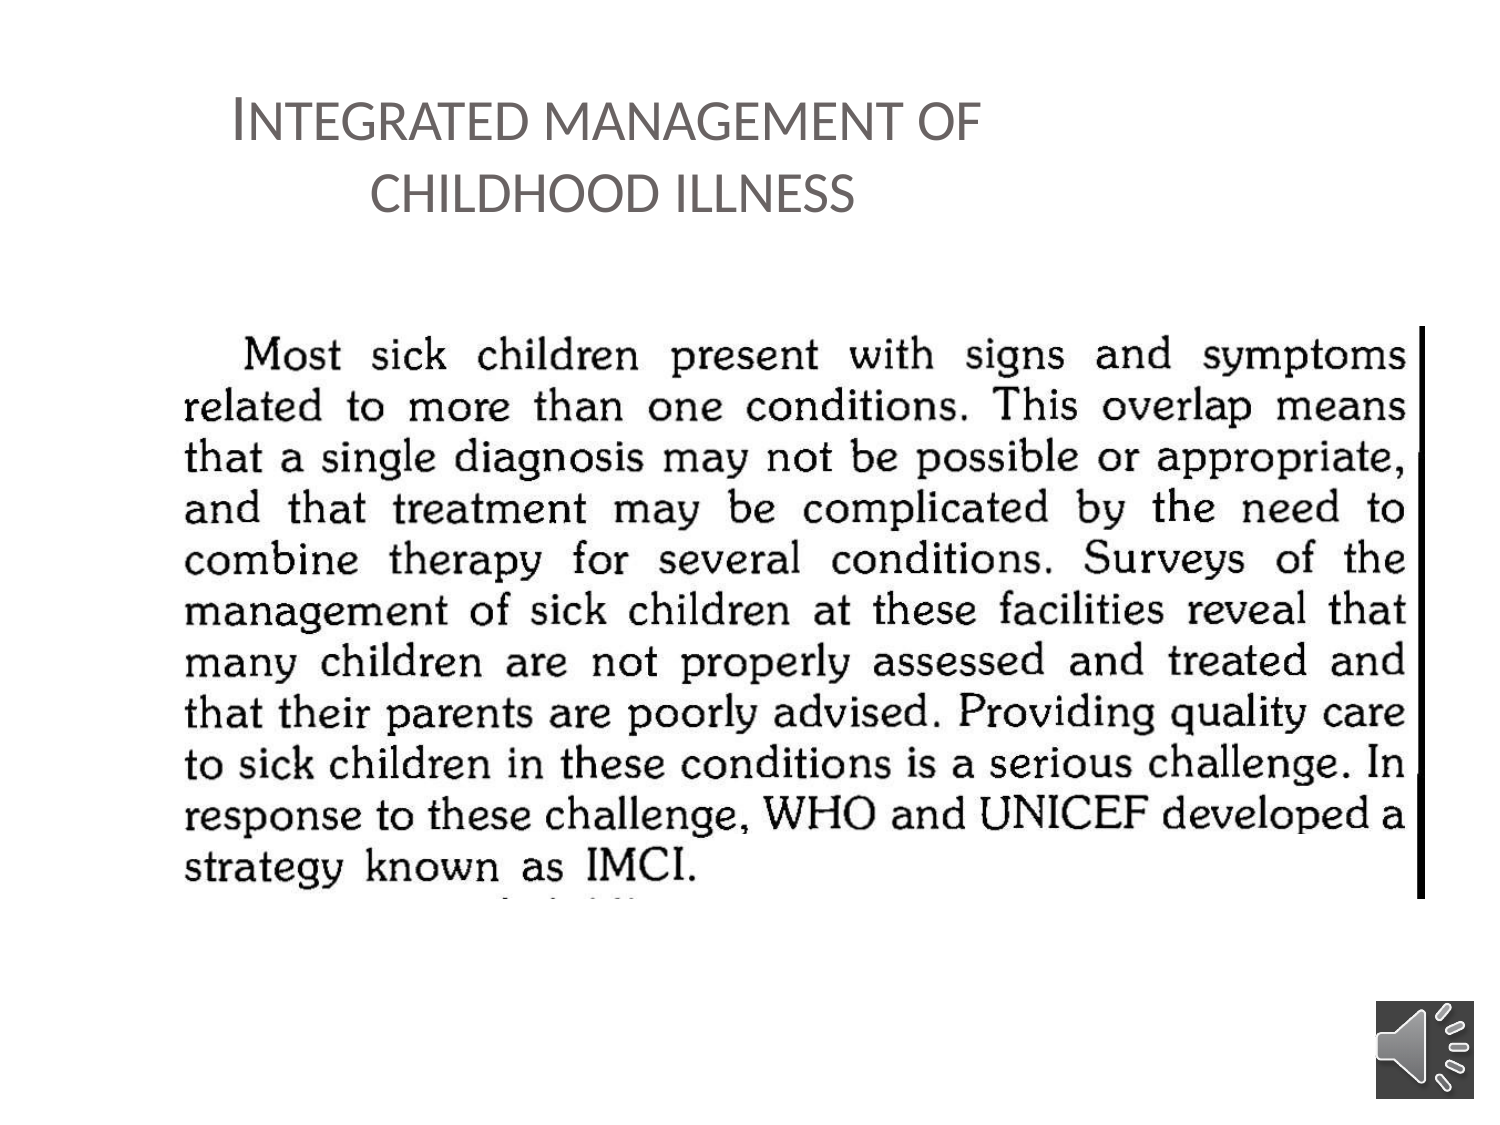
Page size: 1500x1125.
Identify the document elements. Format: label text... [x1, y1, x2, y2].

picture [1374, 999, 1476, 1101]
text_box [176, 325, 1426, 907]
title INTEGRATED MANAGEMENT OF CHILDHOOD ILLNESS [155, 53, 1069, 244]
